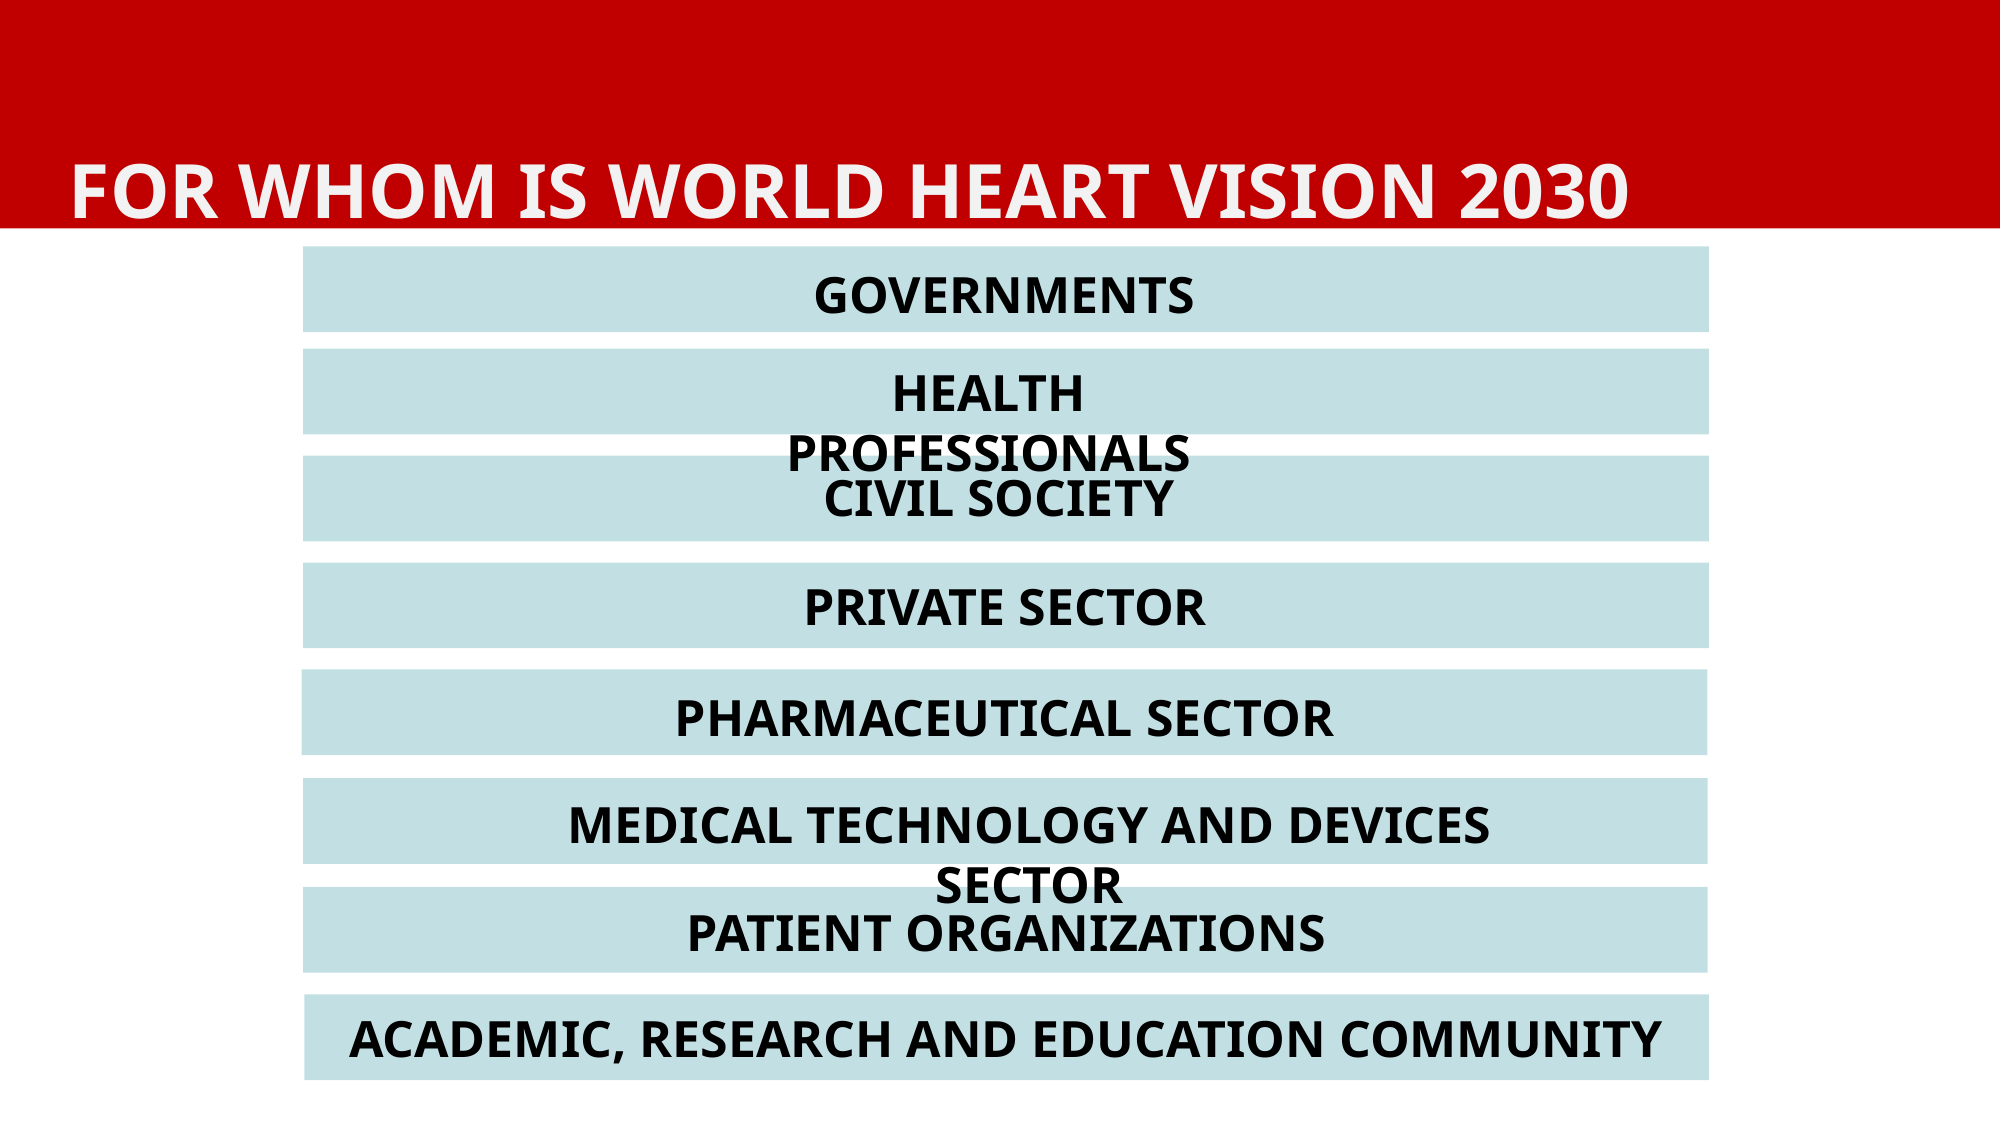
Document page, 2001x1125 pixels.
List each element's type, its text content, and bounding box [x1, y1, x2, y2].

text_box GOVERNMENTS [798, 256, 1342, 332]
text_box [302, 455, 1710, 542]
text_box PRIVATE SECTOR [301, 568, 1709, 644]
text_box PHARMACEUTICAL SECTOR [301, 679, 1708, 755]
text_box [302, 245, 1710, 333]
text_box ACADEMIC, RESEARCH AND EDUCATION COMMUNITY [304, 999, 1708, 1075]
text_box [0, 0, 2000, 229]
text_box [303, 993, 1710, 1081]
text_box HEALTH PROFESSIONALS [692, 354, 1285, 490]
text_box MEDICAL TECHNOLOGY AND DEVICES SECTOR [502, 786, 1557, 893]
text_box [302, 348, 1710, 435]
text_box For whom is World Heart Vision 2030 [54, 136, 2000, 242]
text_box CIVIL SOCIETY [808, 459, 1351, 535]
text_box [302, 777, 1709, 865]
text_box PATIENT ORGANIZATIONS [304, 893, 1708, 969]
text_box [302, 886, 1709, 974]
text_box [301, 668, 1708, 679]
text_box [302, 561, 1710, 649]
